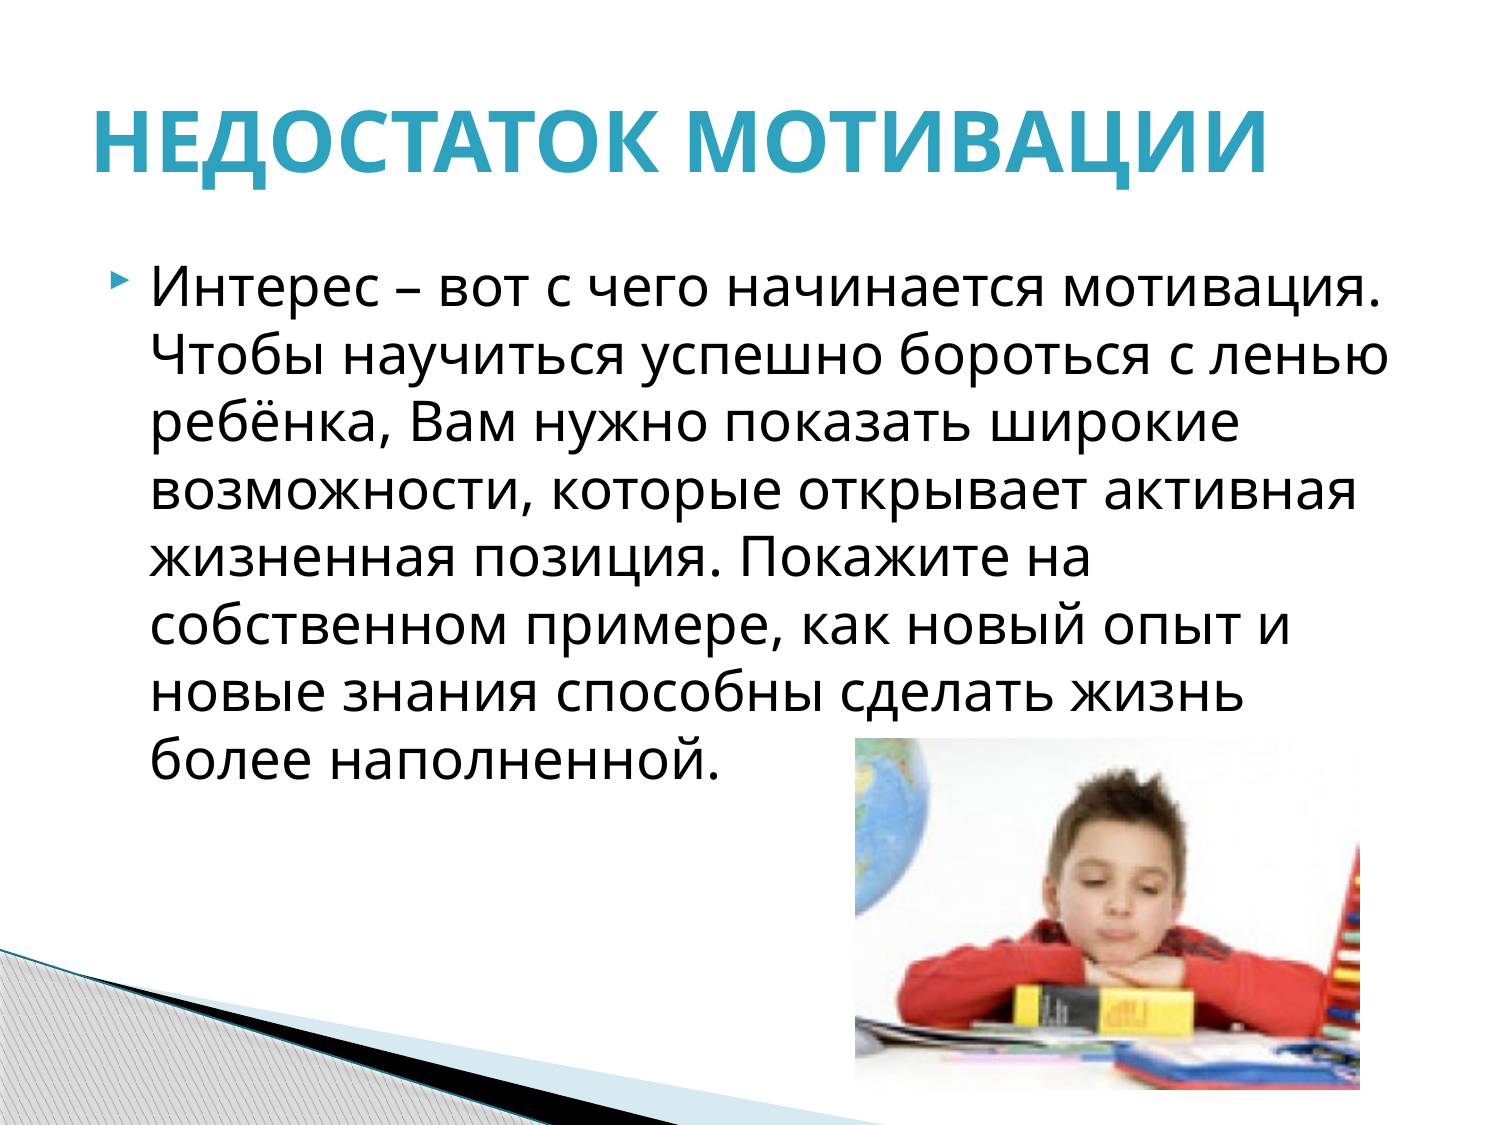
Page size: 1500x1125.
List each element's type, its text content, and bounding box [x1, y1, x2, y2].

list Интерес – вот с чего начинается мотивация. Чтобы научиться успешно бороться с ленью ребёнка, Вам нужно показать широкие возможности, которые открывает активная жизненная позиция. Покажите на собственном примере, как новый опыт и новые знания способны сделать жизнь более наполненной. [75, 243, 1425, 986]
picture [855, 738, 1360, 1091]
title нЕдостаток мотивации [75, 45, 1425, 233]
